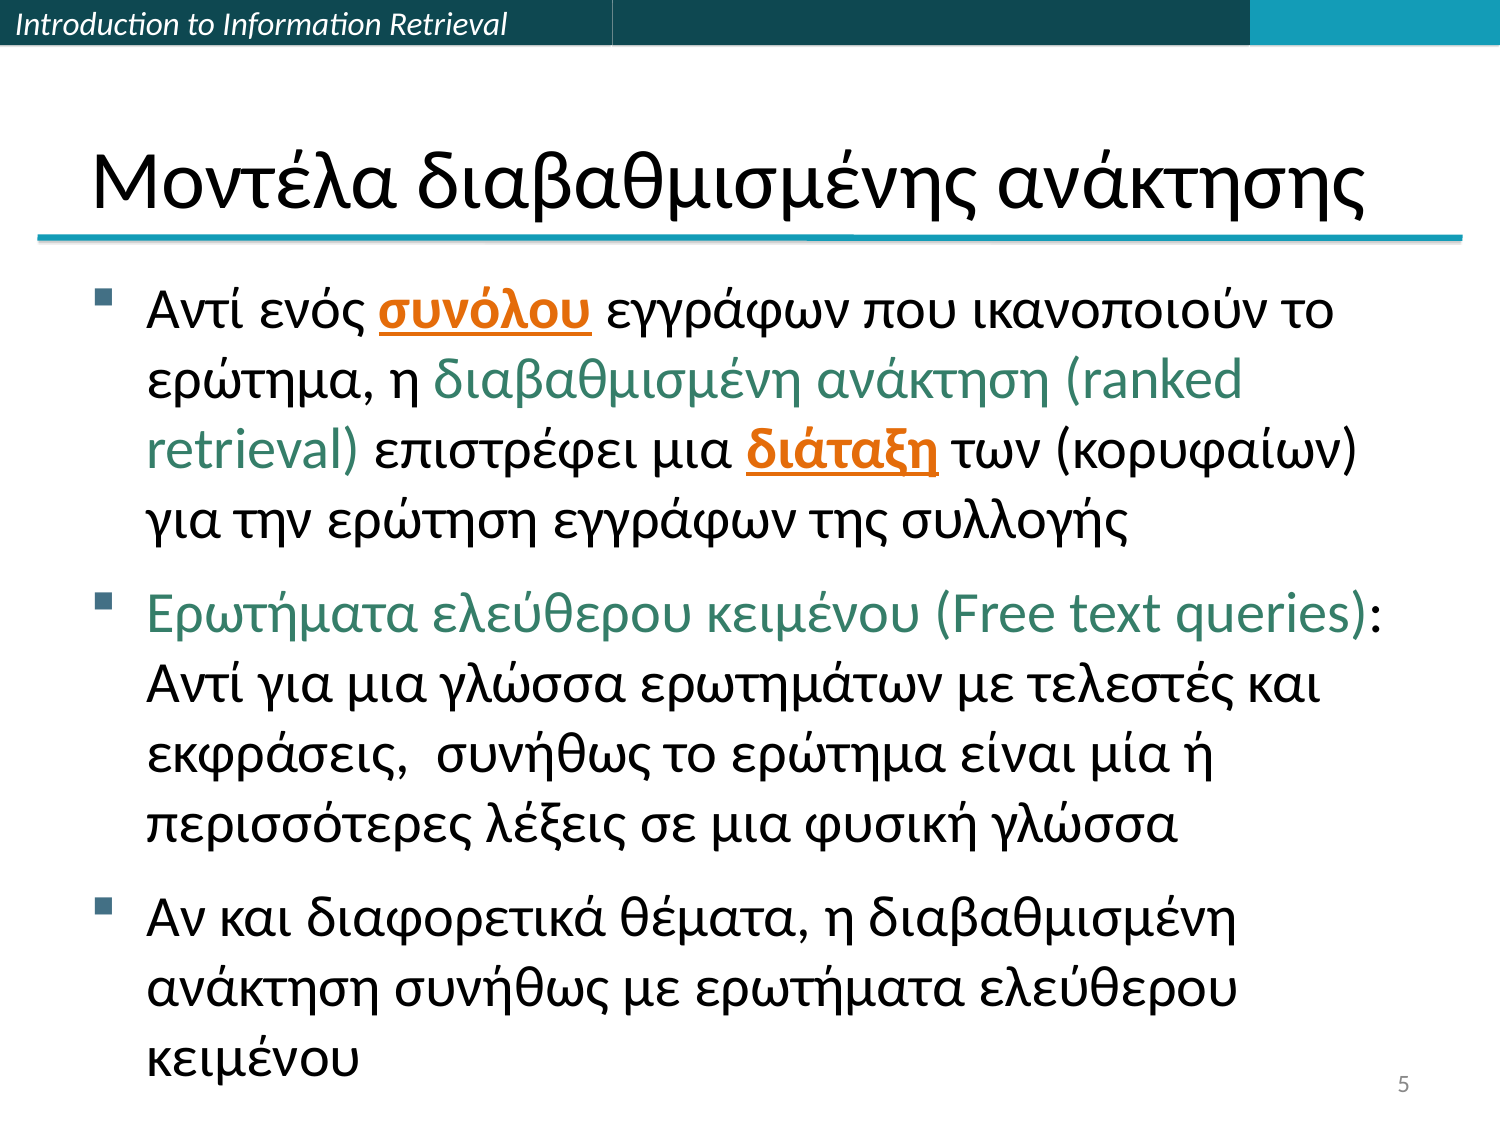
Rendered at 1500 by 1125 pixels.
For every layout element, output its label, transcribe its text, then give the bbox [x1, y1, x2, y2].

list Αντί ενός συνόλου εγγράφων που ικανοποιούν το ερώτημα, η διαβαθμισμένη ανάκτηση (ranked retrieval) επιστρέφει μια διάταξη των (κορυφαίων) για την ερώτηση εγγράφων της συλλογής Ερωτήματα ελεύθερου κειμένου (Free text queries): Αντί για μια γλώσσα ερωτημάτων με τελεστές και εκφράσεις, συνήθως το ερώτημα είναι μία ή περισσότερες λέξεις σε μια φυσική γλώσσα Αν και διαφορετικά θέματα, η διαβαθμισμένη ανάκτηση συνήθως με ερωτήματα ελεύθερου κειμένου [74, 262, 1426, 1076]
slide_number 5 [1074, 1062, 1425, 1103]
title Μοντέλα διαβαθμισμένης ανάκτησης [74, 44, 1426, 233]
